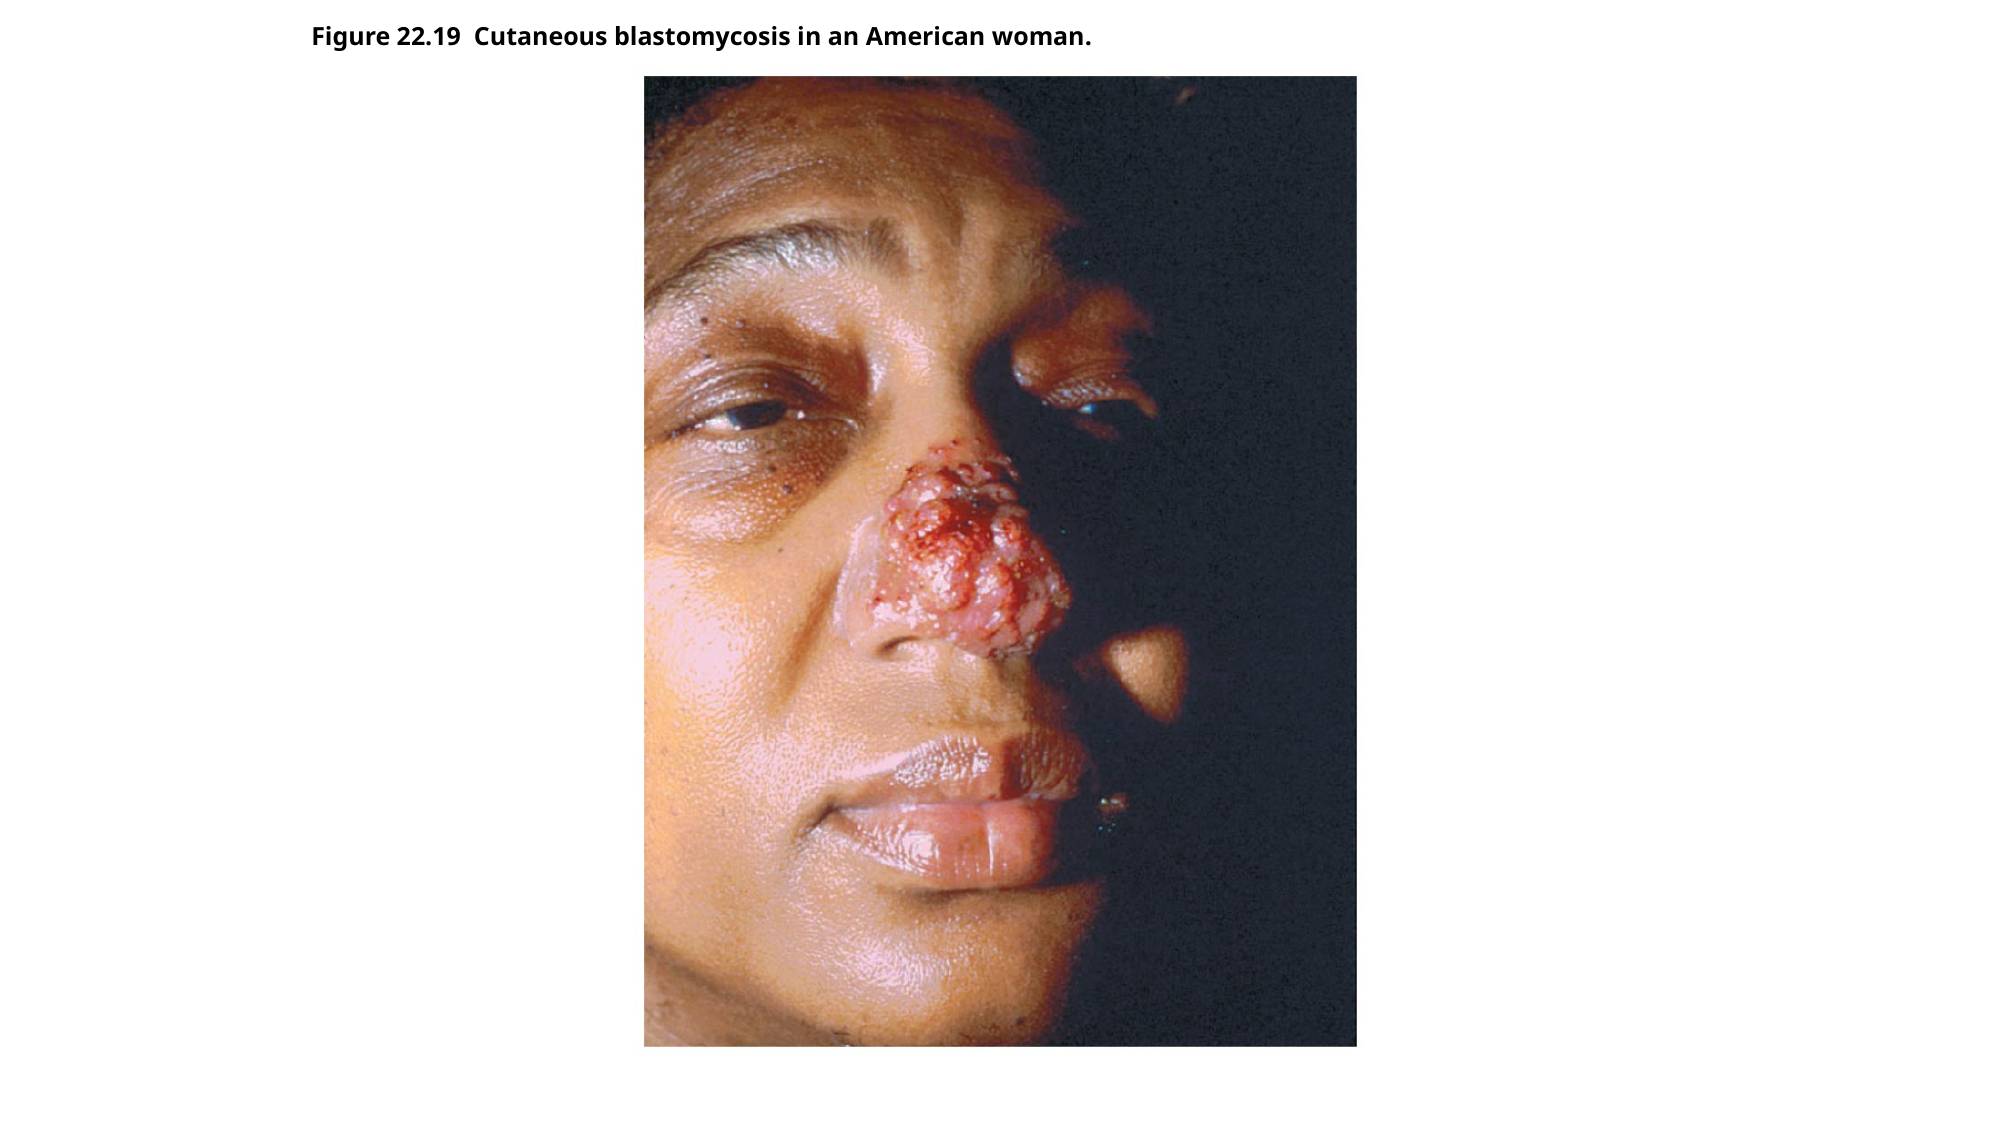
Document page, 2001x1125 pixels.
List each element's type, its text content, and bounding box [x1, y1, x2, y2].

title Figure 22.19 Cutaneous blastomycosis in an American woman. [296, 14, 1750, 61]
picture [634, 66, 1366, 1056]
